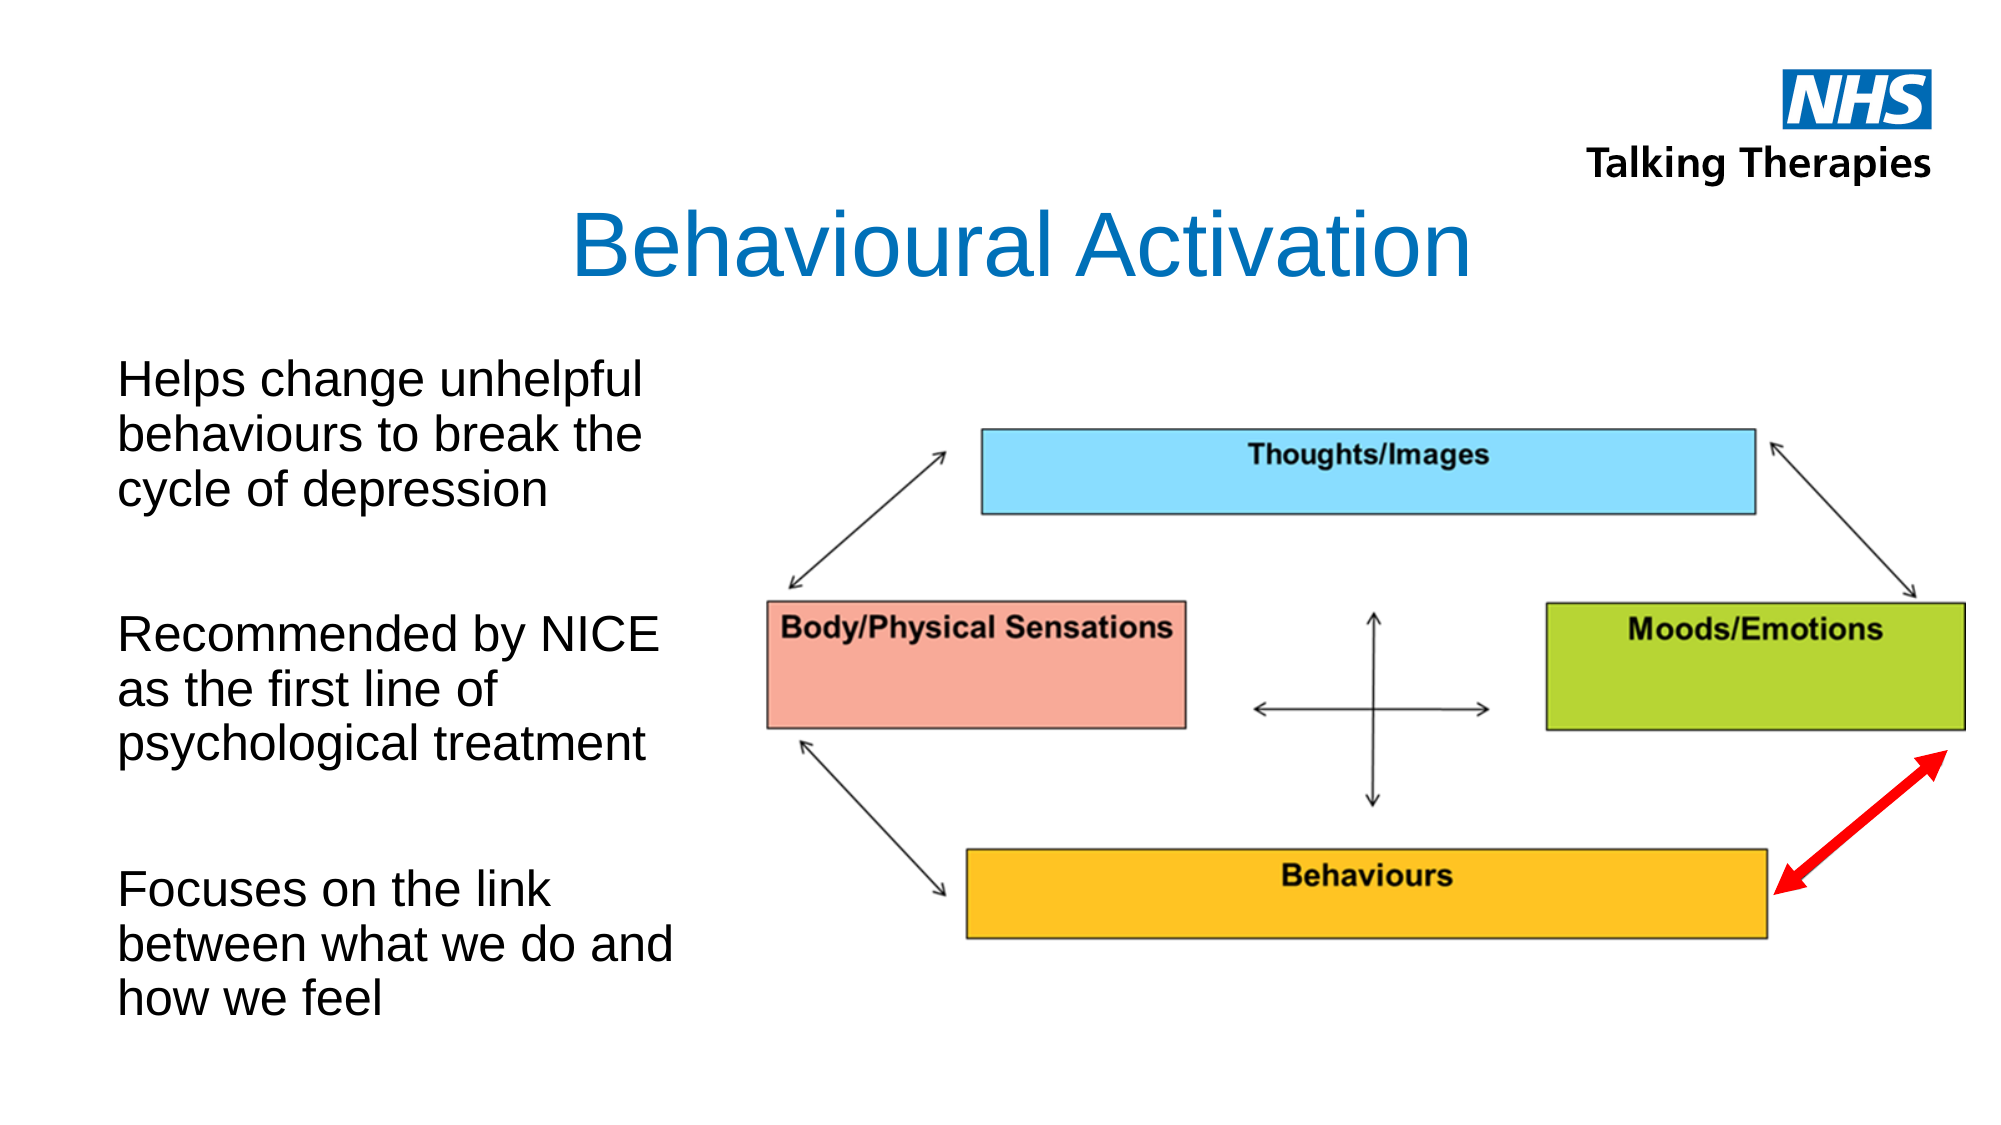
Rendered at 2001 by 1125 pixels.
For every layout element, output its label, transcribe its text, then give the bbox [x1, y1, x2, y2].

list Helps change unhelpful behaviours to break the cycle of depression Recommended by NICE as the first line of psychological treatment Focuses on the link between what we do and how we feel [102, 345, 741, 1045]
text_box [1773, 749, 1948, 895]
picture [0, 0, 2001, 1125]
title Behavioural Activation [172, 147, 1898, 346]
